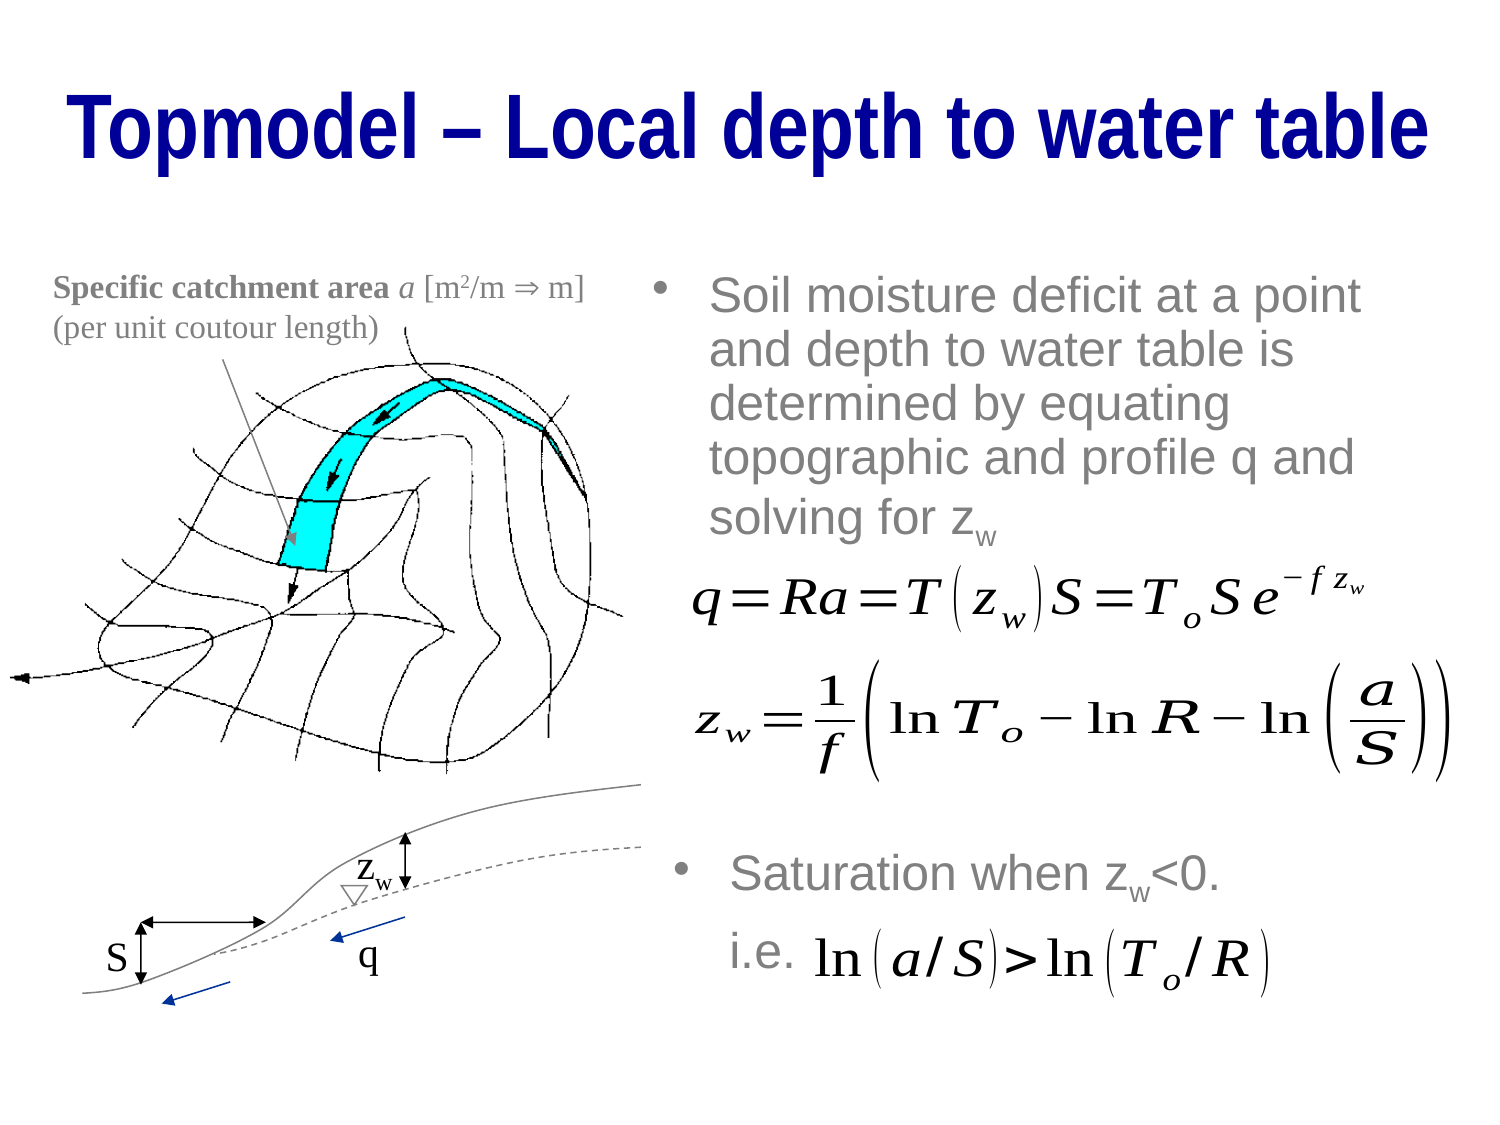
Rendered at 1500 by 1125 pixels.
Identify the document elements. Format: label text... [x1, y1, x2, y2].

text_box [81, 784, 642, 1004]
text_box Topmodel – Local depth to water table [0, 28, 1500, 216]
text_box Saturation when zw<0. i.e. [658, 832, 1459, 987]
list Soil moisture deficit at a point and depth to water table is determined by equating topographic and profile q and solving for zw [637, 261, 1438, 547]
picture [0, 307, 669, 802]
text_box Specific catchment area a [m2/m  m] (per unit coutour length) [38, 258, 618, 306]
